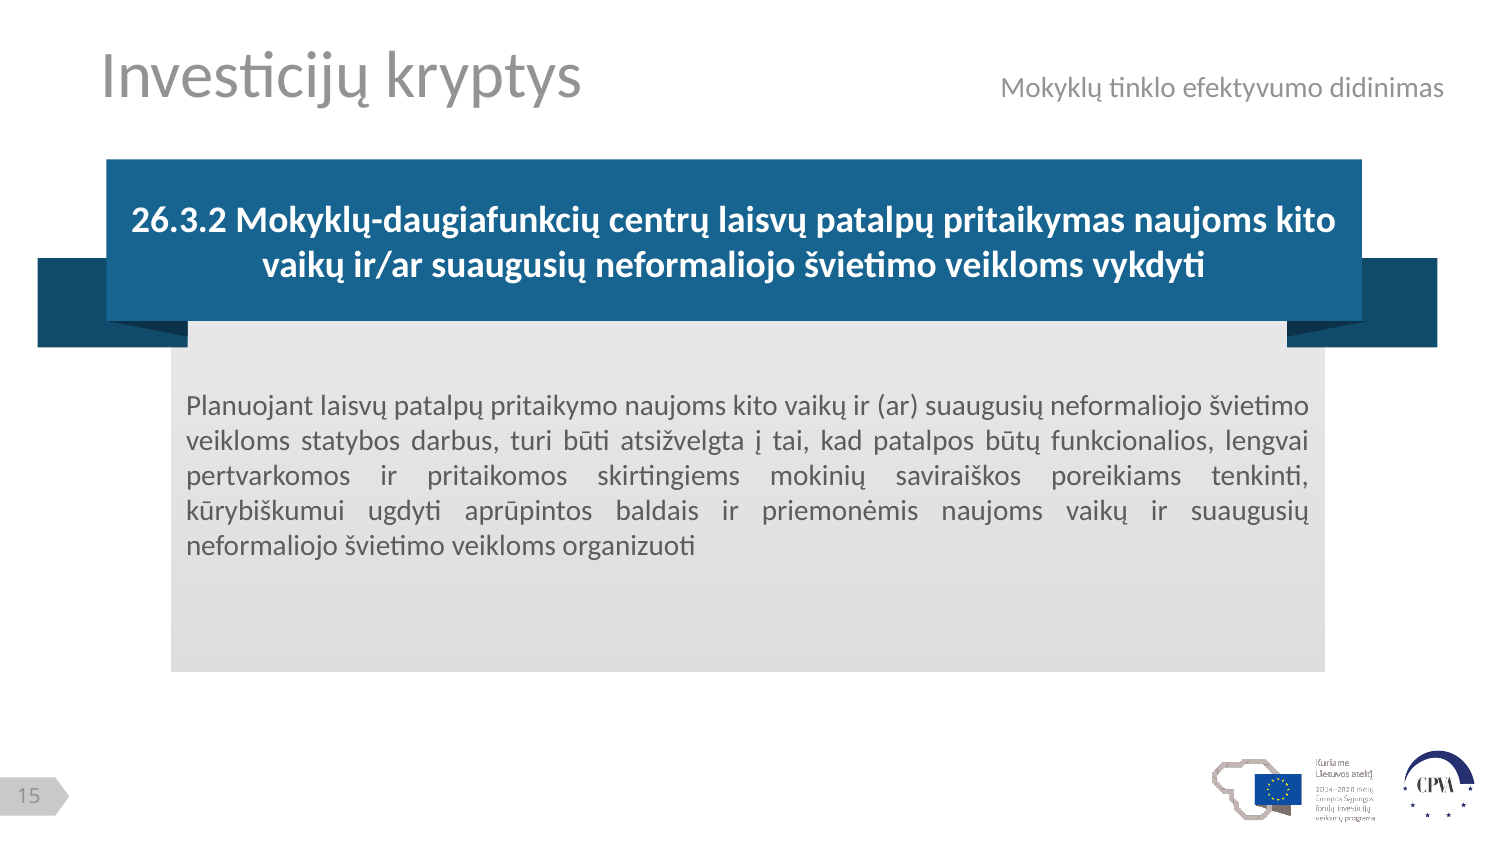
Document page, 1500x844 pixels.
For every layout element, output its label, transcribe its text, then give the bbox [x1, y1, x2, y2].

text_box Planuojant laisvų patalpų pritaikymo naujoms kito vaikų ir (ar) suaugusių neformaliojo švietimo veikloms statybos darbus, turi būti atsižvelgta į tai, kad patalpos būtų funkcionalios, lengvai pertvarkomos ir pritaikomos skirtingiems mokinių saviraiškos poreikiams tenkinti, kūrybiškumui ugdyti aprūpintos baldais ir priemonėmis naujoms vaikų ir suaugusių neformaliojo švietimo veikloms organizuoti [171, 357, 1325, 672]
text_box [37, 159, 1438, 348]
text_box Investicijų kryptys Mokyklų tinklo efektyvumo didinimas [100, 41, 1474, 101]
picture [1212, 759, 1375, 822]
text_box [50, 34, 973, 157]
picture [1387, 735, 1490, 833]
